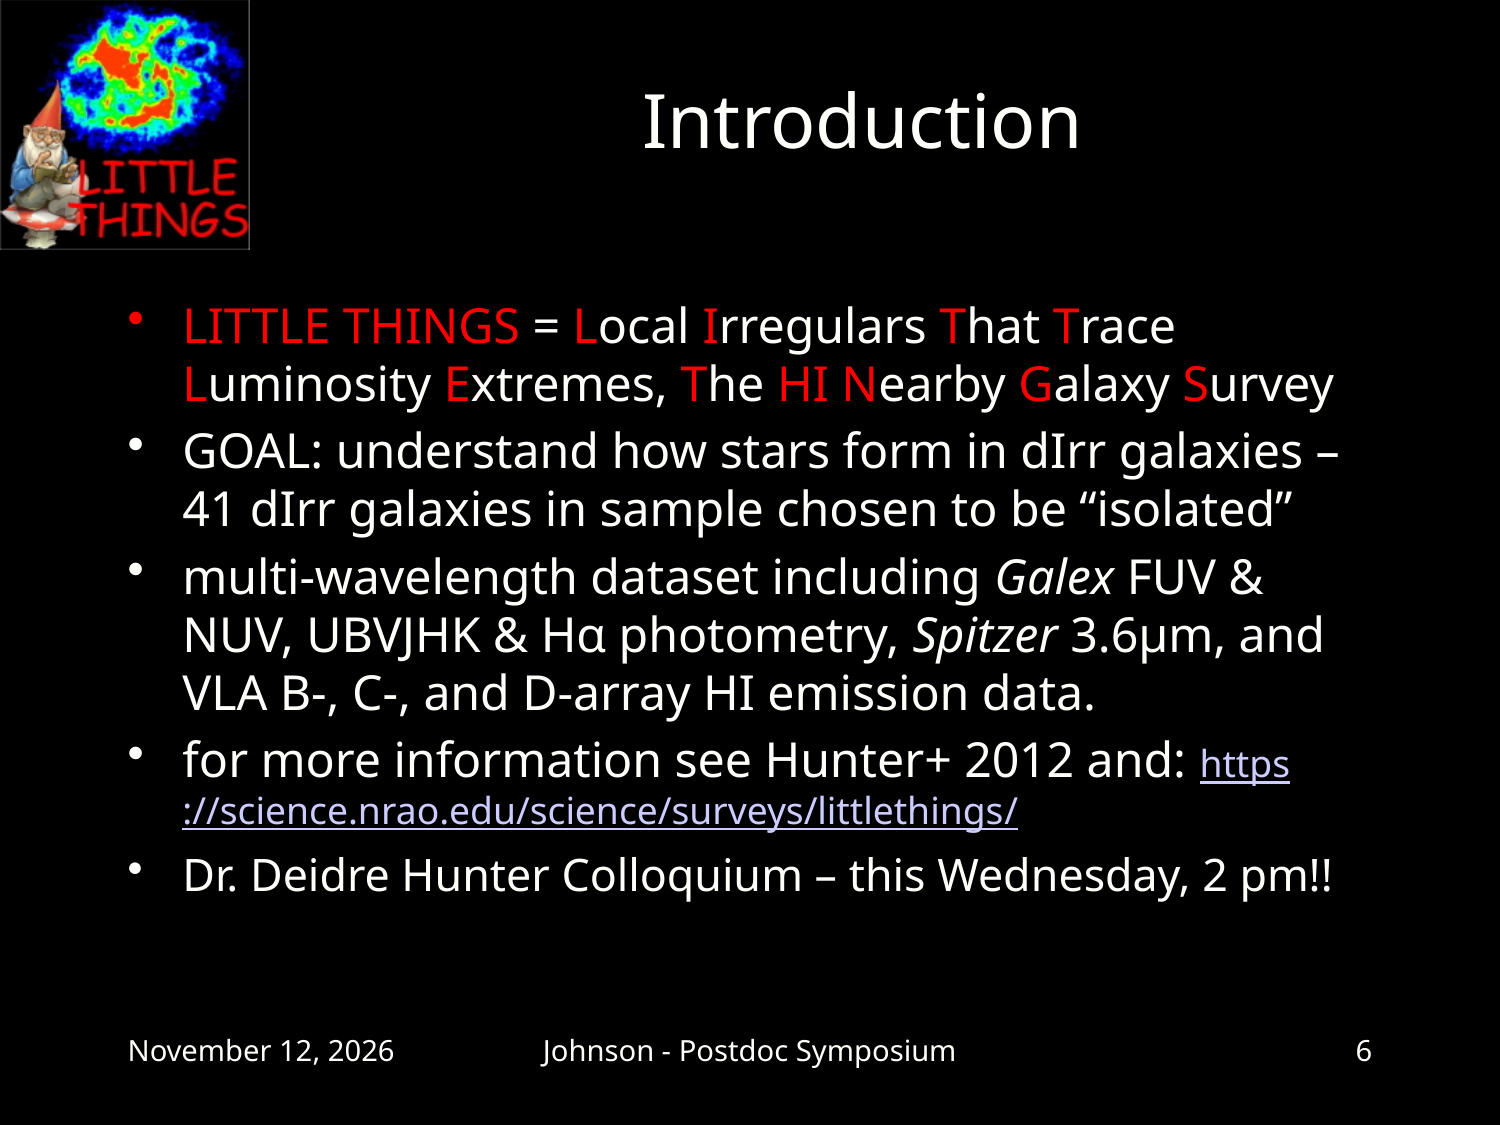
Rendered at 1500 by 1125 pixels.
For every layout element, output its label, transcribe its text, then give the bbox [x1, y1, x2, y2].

title Introduction [254, 24, 1500, 213]
footer Johnson - Postdoc Symposium [512, 1024, 988, 1101]
slide_number 6 [1074, 1024, 1388, 1101]
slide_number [112, 1024, 426, 1101]
list LITTLE THINGS = Local Irregulars That Trace Luminosity Extremes, The HI Nearby Galaxy Survey GOAL: understand how stars form in dIrr galaxies – 41 dIrr galaxies in sample chosen to be “isolated” multi-wavelength dataset including Galex FUV & NUV, UBVJHK & Hα photometry, Spitzer 3.6μm, and VLA B-, C-, and D-array HI emission data. for more information see Hunter+ 2012 and: https://science.nrao.edu/science/surveys/littlethings/ Dr. Deidre Hunter Colloquium – this Wednesday, 2 pm!! [112, 287, 1401, 1026]
picture [0, 0, 251, 251]
